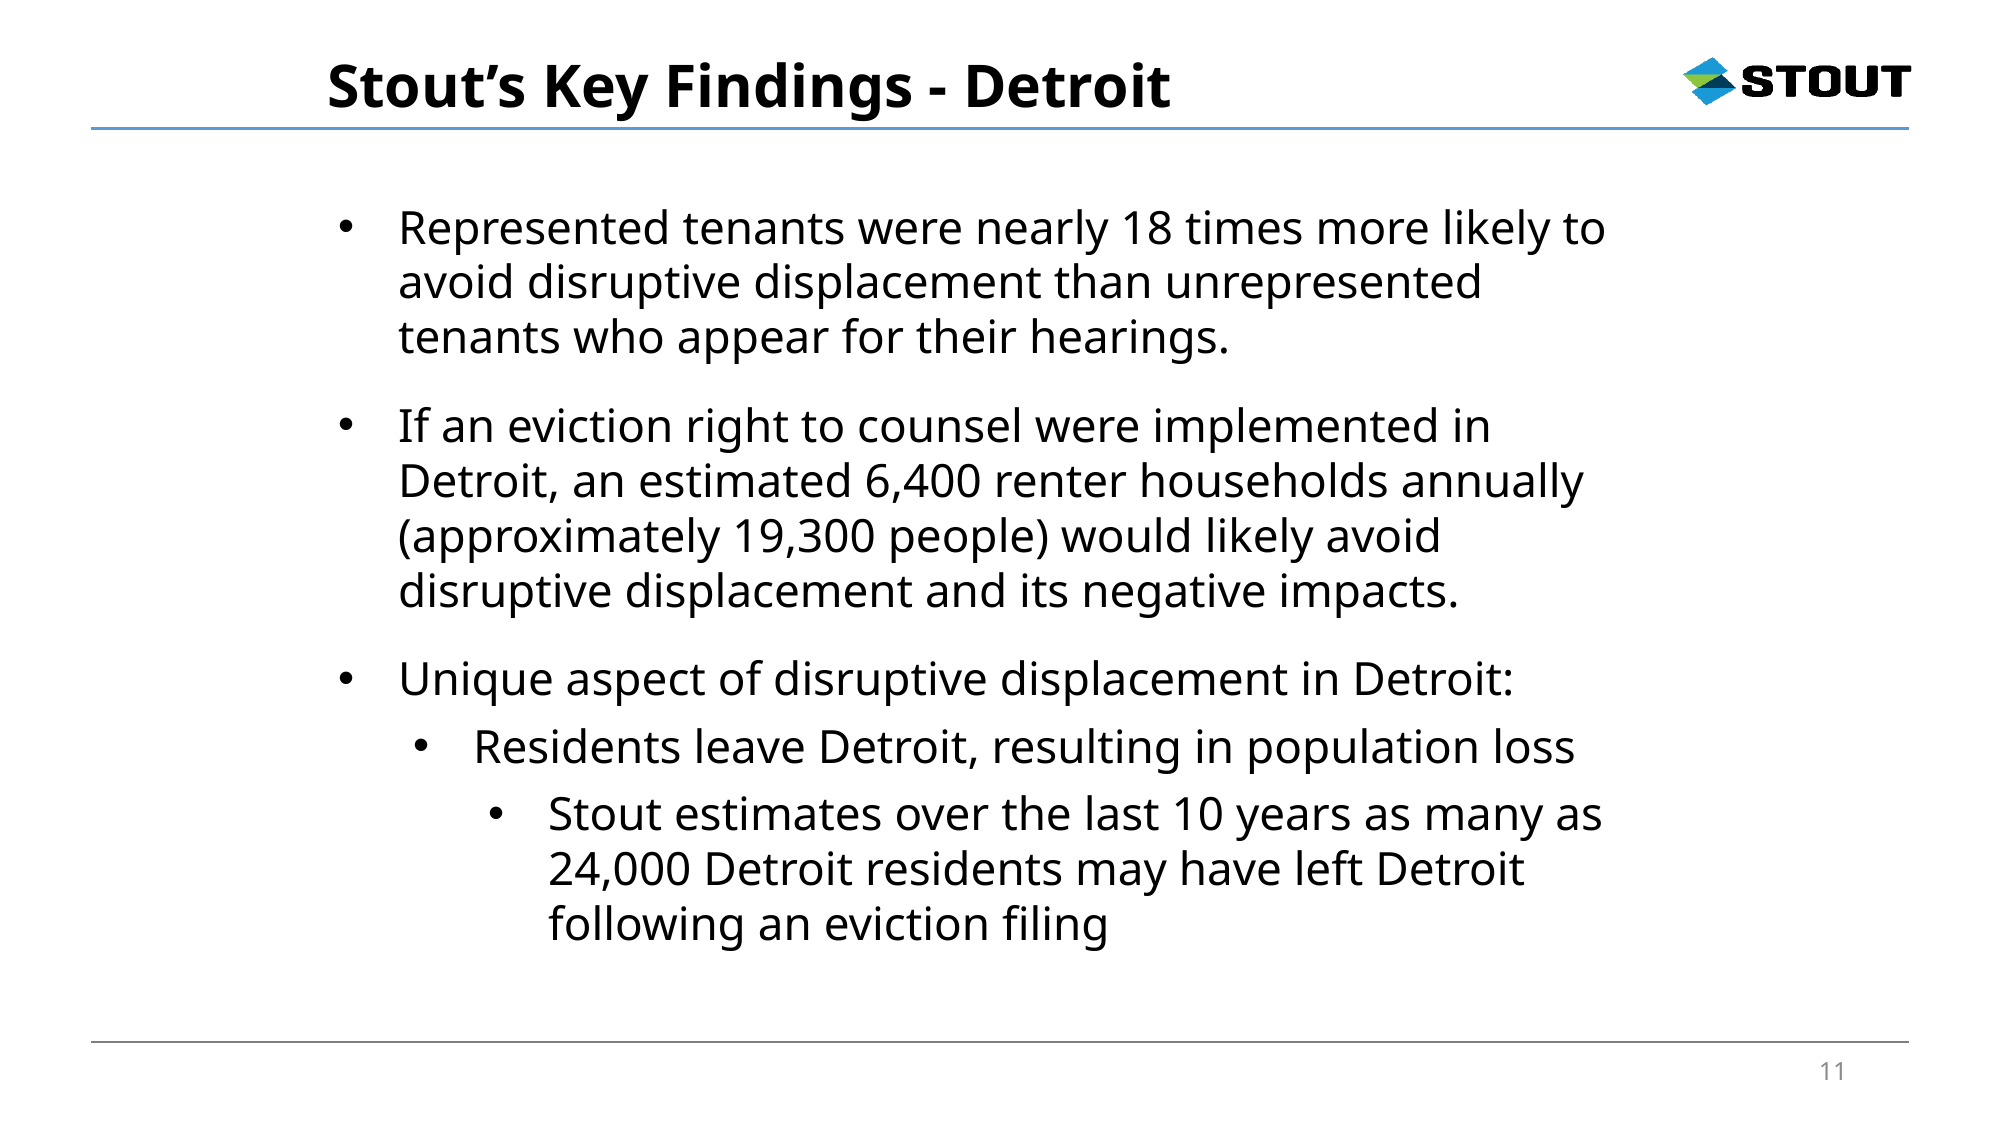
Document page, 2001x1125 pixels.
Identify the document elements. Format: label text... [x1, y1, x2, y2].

picture [1663, 43, 1930, 119]
slide_number 11 [1412, 1042, 1863, 1103]
text_box Represented tenants were nearly 18 times more likely to avoid disruptive displacement than unrepresented tenants who appear for their hearings. If an eviction right to counsel were implemented in Detroit, an estimated 6,400 renter households annually (approximately 19,300 people) would likely avoid disruptive displacement and its negative impacts. Unique aspect of disruptive displacement in Detroit: Residents leave Detroit, resulting in population loss Stout estimates over the last 10 years as many as 24,000 Detroit residents may have left Detroit following an eviction filing [332, 192, 1662, 984]
title Stout’s Key Findings - Detroit [312, 55, 1310, 122]
